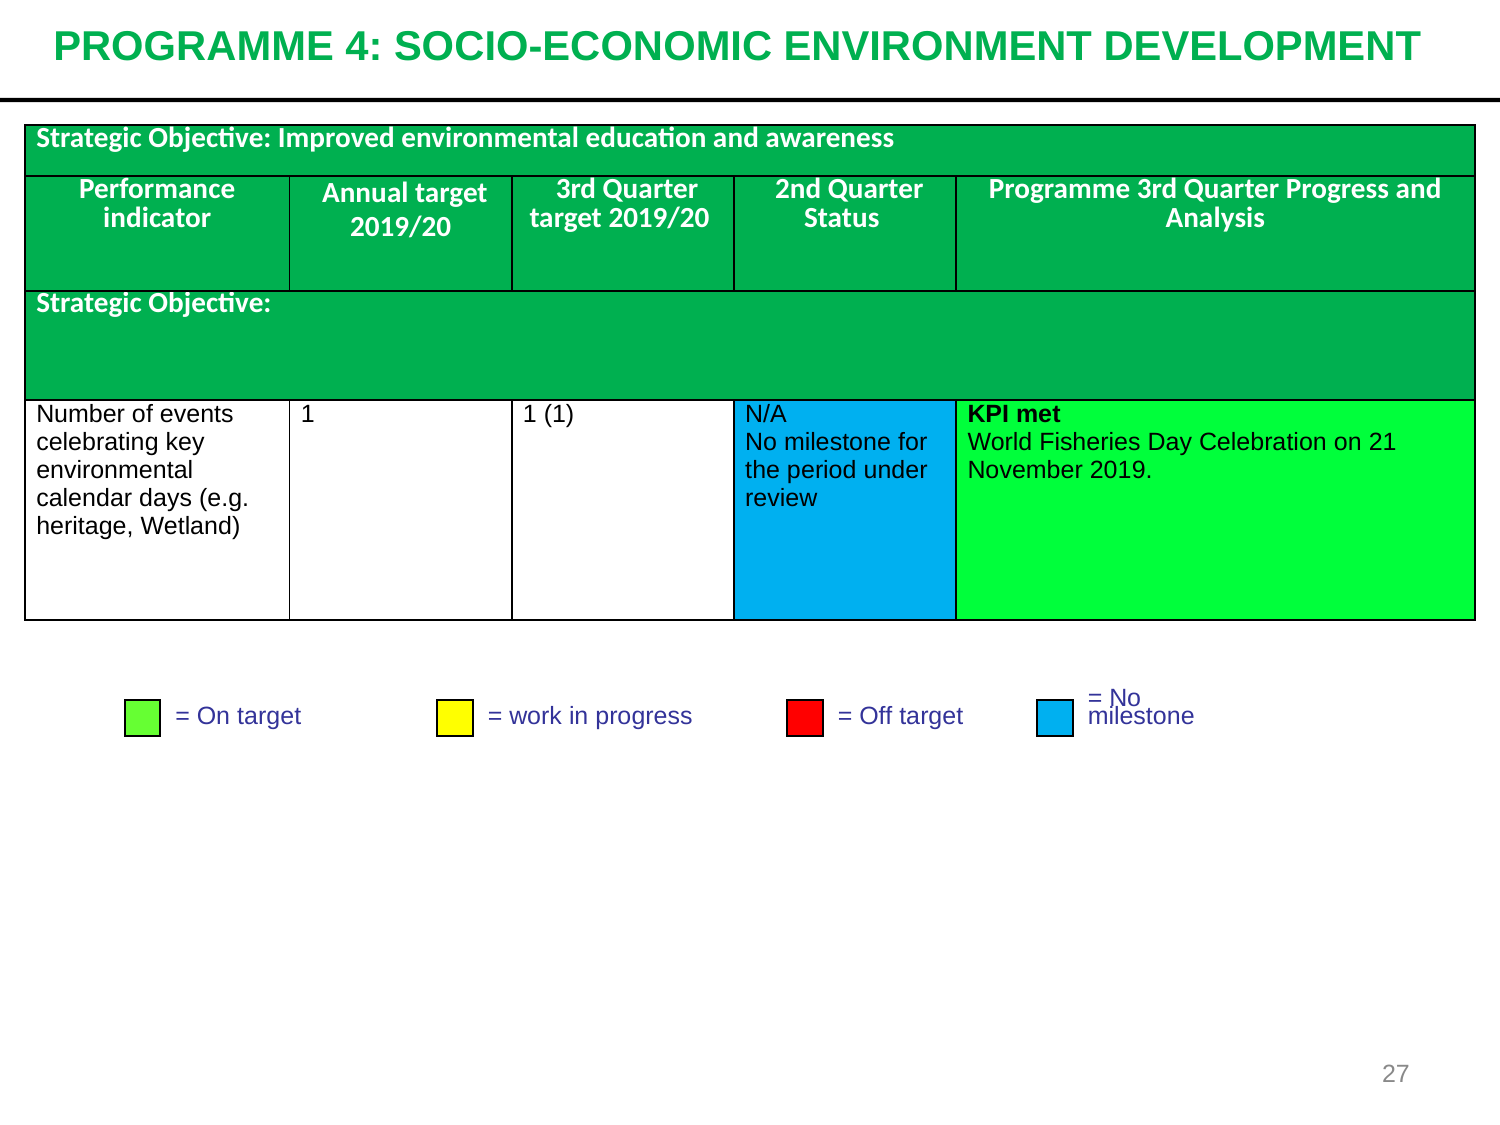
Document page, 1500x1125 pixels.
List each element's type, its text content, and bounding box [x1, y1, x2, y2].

table_cell 2nd Quarter Status [735, 177, 955, 290]
table_cell KPI met World Fisheries Day Celebration on 21 November 2019. [957, 401, 1474, 619]
slide_number 27 [1074, 1042, 1425, 1103]
table_cell 1 (1) [513, 401, 733, 619]
table_cell Strategic Objective: [26, 292, 1474, 399]
table_cell Performance indicator [26, 177, 289, 290]
table_cell N/A No milestone for the period under review [735, 401, 955, 619]
table_cell Programme 3rd Quarter Progress and Analysis [957, 177, 1474, 290]
table_cell Number of events celebrating key environmental calendar days (e.g. heritage, Wetland) [26, 401, 289, 619]
table_cell 1 [290, 401, 511, 619]
table_cell Annual target 2019/20 [290, 177, 511, 290]
title PROGRAMME 4: SOCIO-ECONOMIC ENVIRONMENT DEVELOPMENT [0, 12, 1475, 75]
table_cell 3rd Quarter target 2019/20 [513, 177, 733, 290]
table_header Strategic Objective: Improved environmental education and awareness [26, 126, 1474, 175]
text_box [124, 699, 1074, 736]
